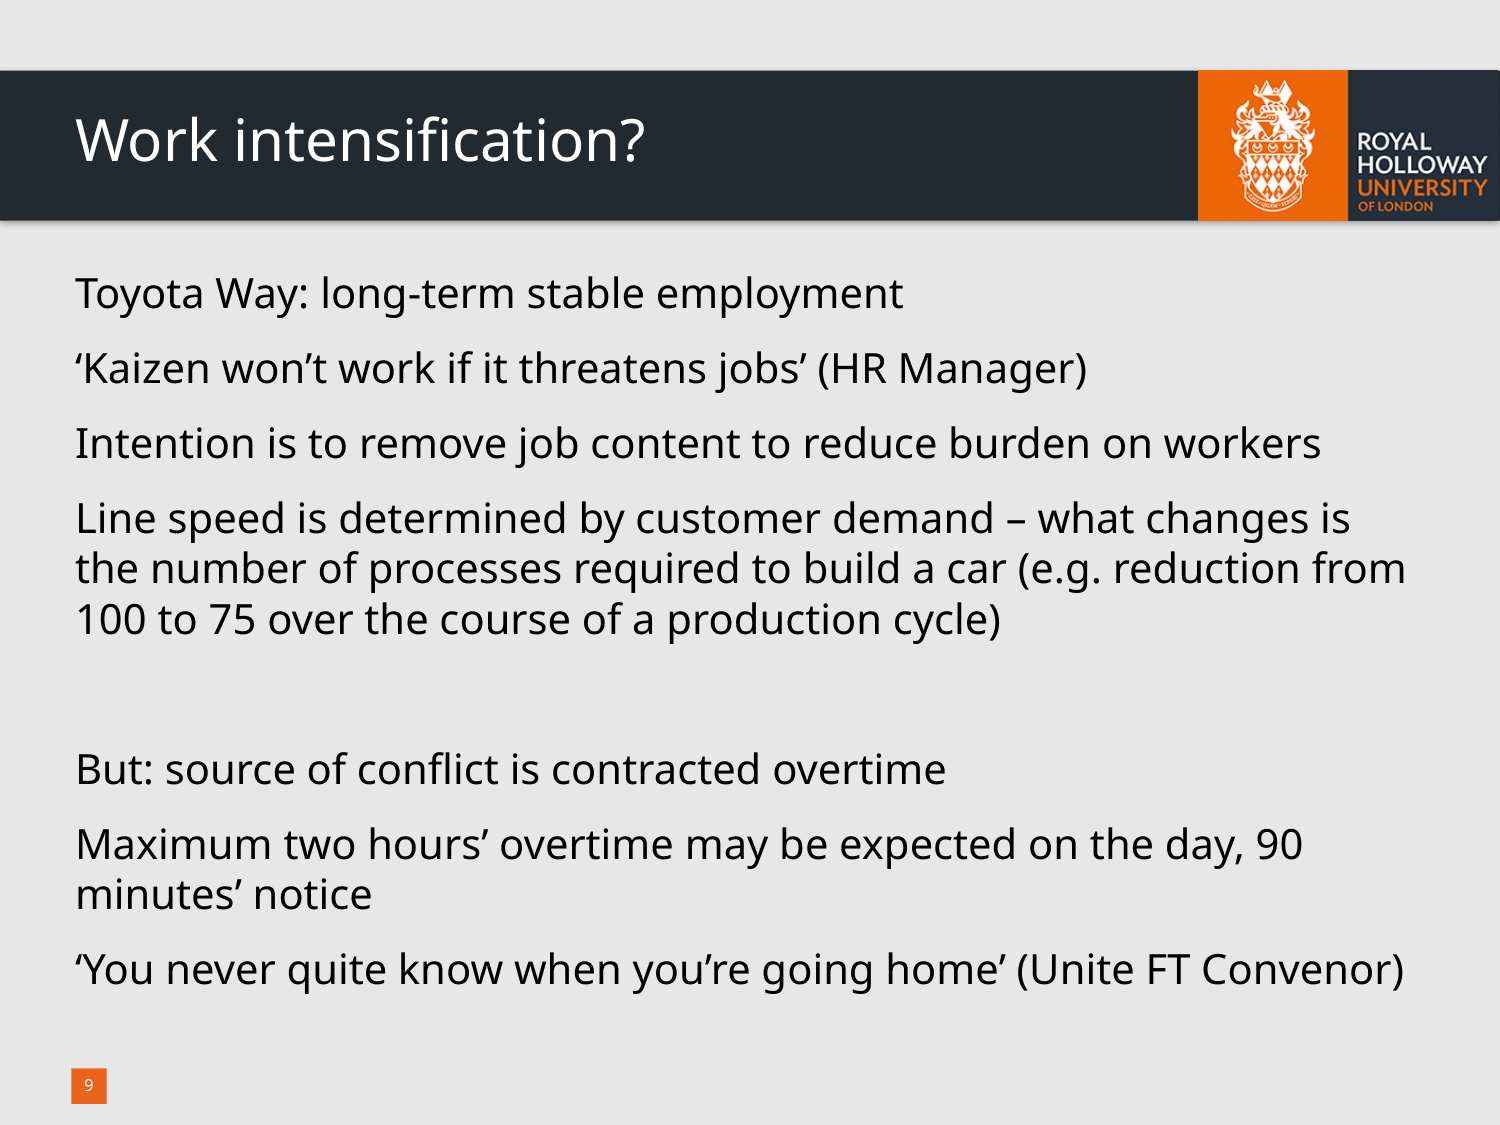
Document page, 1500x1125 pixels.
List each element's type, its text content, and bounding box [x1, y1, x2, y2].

picture [1198, 70, 1498, 221]
slide_number 9 [71, 1068, 107, 1104]
list Toyota Way: long-term stable employment ‘Kaizen won’t work if it threatens jobs’ (HR Manager) Intention is to remove job content to reduce burden on workers Line speed is determined by customer demand – what changes is the number of processes required to build a car (e.g. reduction from 100 to 75 over the course of a production cycle) But: source of conflict is contracted overtime Maximum two hours’ overtime may be expected on the day, 90 minutes’ notice ‘You never quite know when you’re going home’ (Unite FT Convenor) [75, 267, 1425, 1069]
title Work intensification? [75, 62, 1149, 214]
